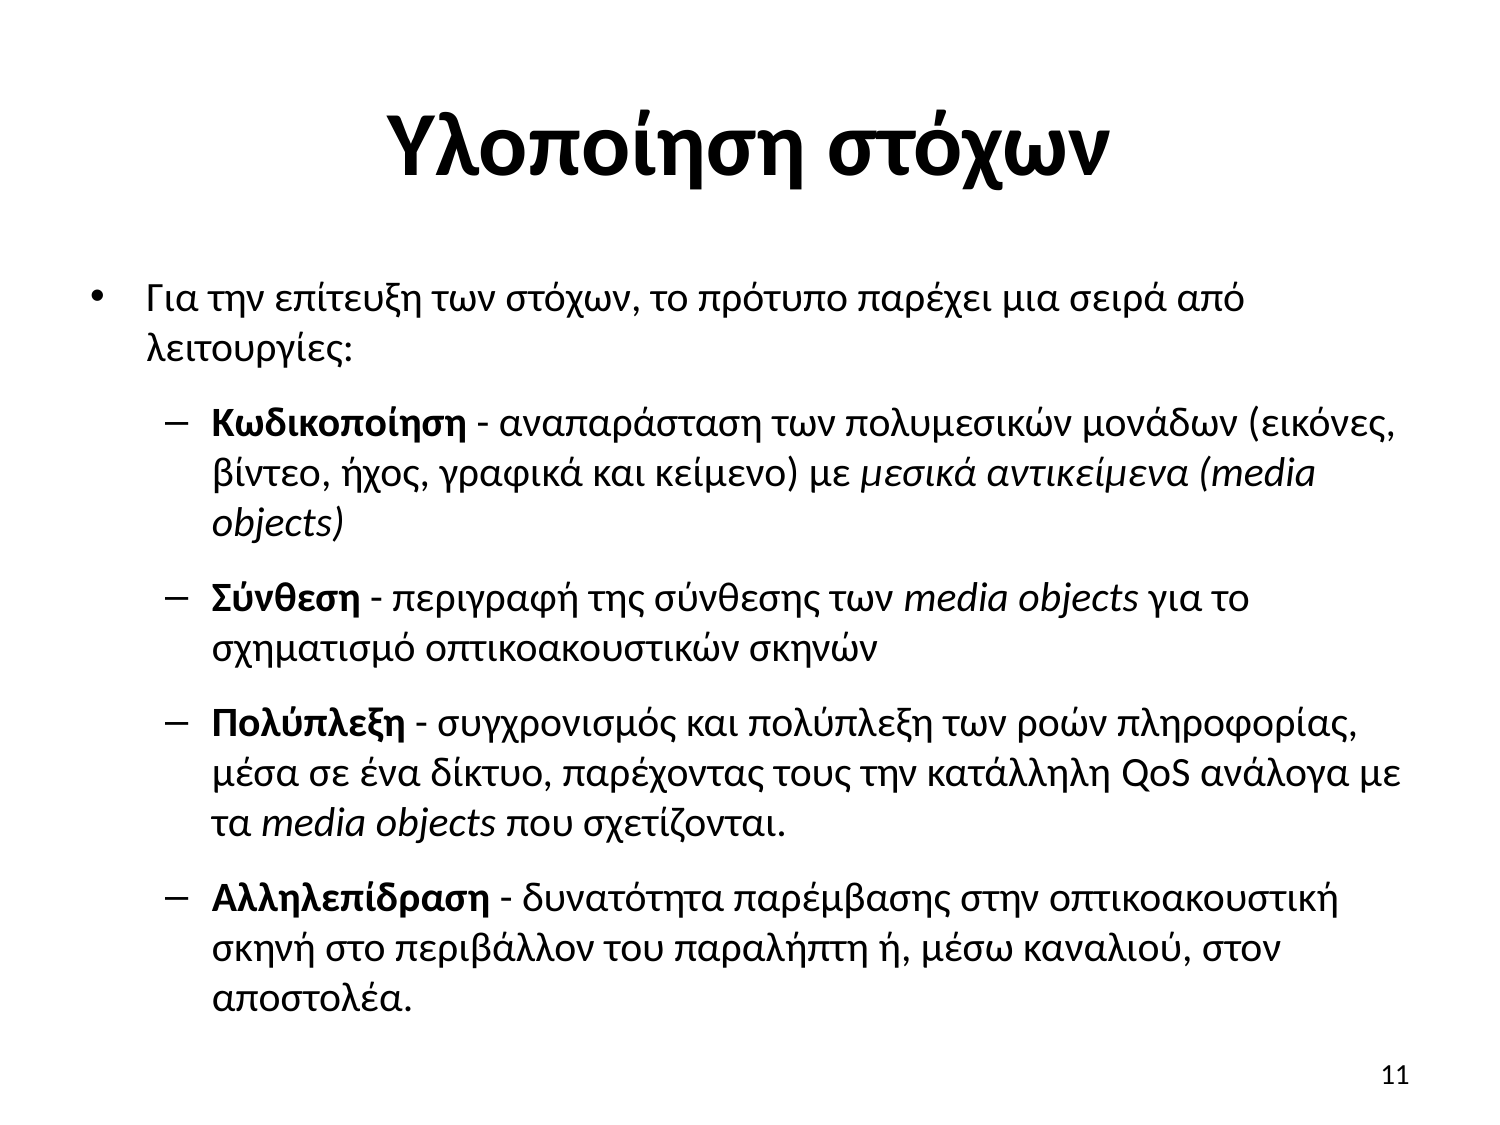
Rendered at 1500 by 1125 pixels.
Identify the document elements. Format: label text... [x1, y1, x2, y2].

slide_number 11 [1074, 1042, 1425, 1103]
list Για την επίτευξη των στόχων, το πρότυπο παρέχει μια σειρά από λειτουργίες: Κωδικοποίηση - αναπαράσταση των πολυμεσικών μονάδων (εικόνες, βίντεο, ήχος, γραφικά και κείμενο) με μεσικά αντικείμενα (media objects) Σύνθεση - περιγραφή της σύνθεσης των media objects για το σχηματισμό οπτικοακουστικών σκηνών Πολύπλεξη - συγχρονισμός και πολύπλεξη των ροών πληροφορίας, μέσα σε ένα δίκτυο, παρέχοντας τους την κατάλληλη QoS ανάλογα με τα media objects που σχετίζονται. Αλληλεπίδραση - δυνατότητα παρέμβασης στην οπτικοακουστική σκηνή στο περιβάλλον του παραλήπτη ή, μέσω καναλιού, στον αποστολέα. [75, 262, 1425, 1005]
title Υλοποίηση στόχων [75, 45, 1425, 233]
